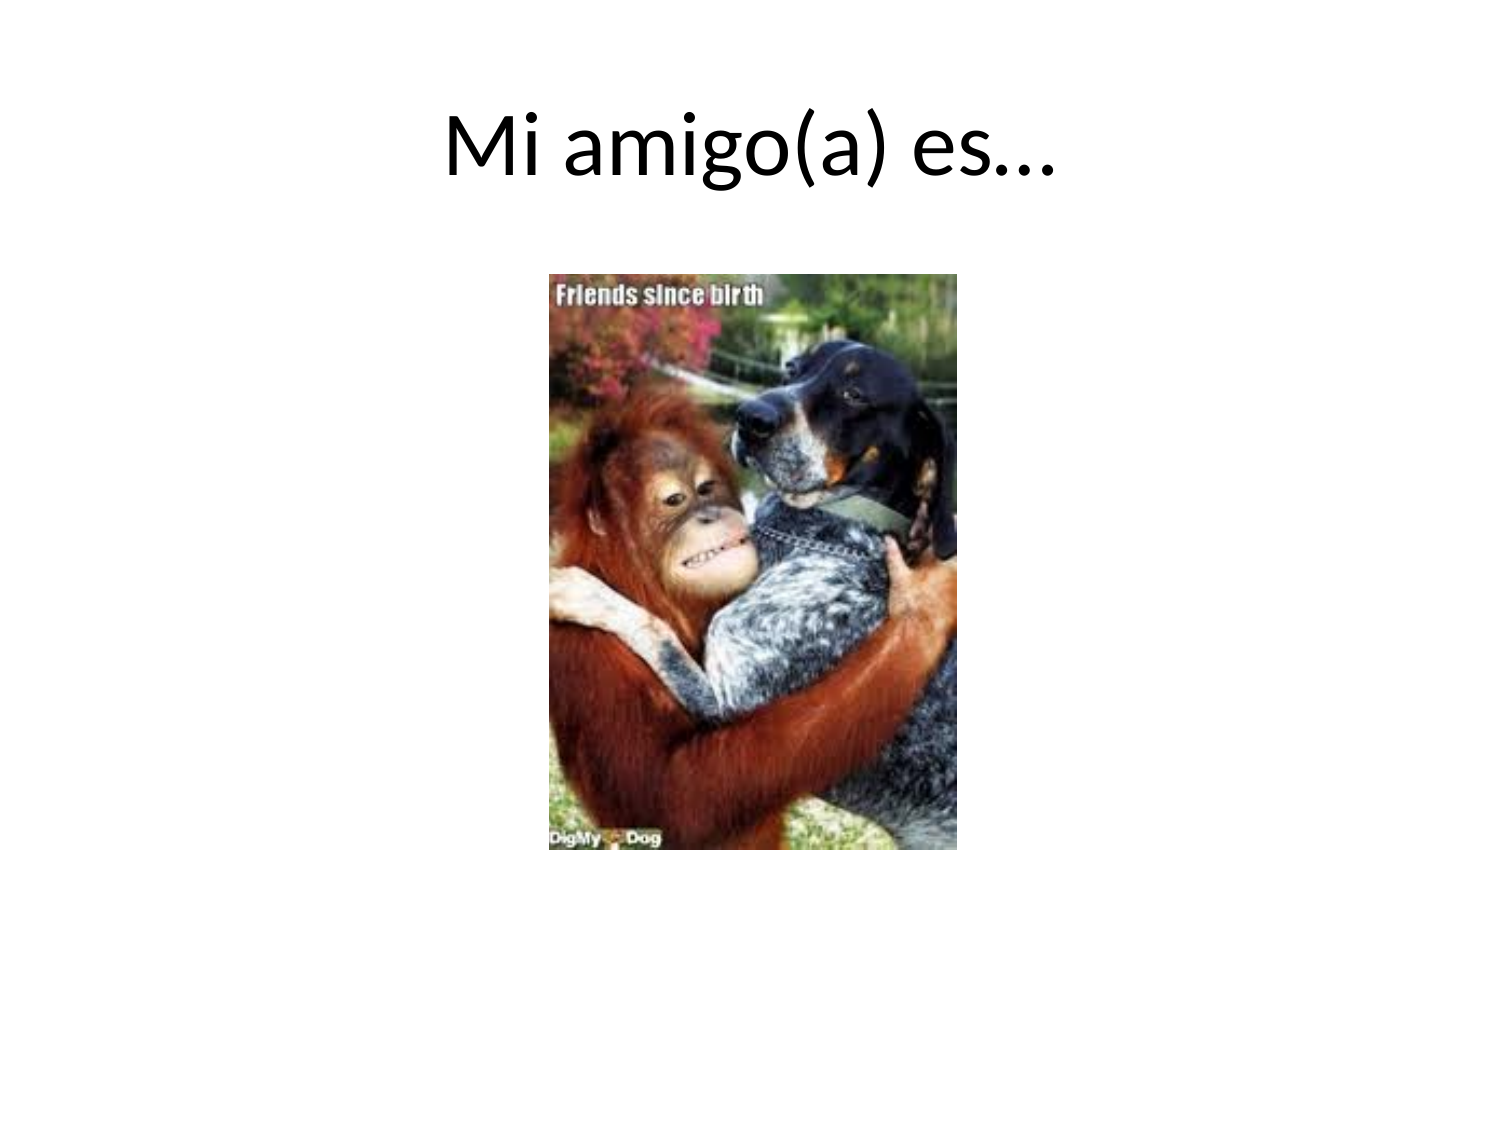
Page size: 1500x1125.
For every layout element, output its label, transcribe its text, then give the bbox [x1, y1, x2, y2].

title Mi amigo(a) es… [75, 45, 1425, 233]
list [549, 274, 958, 851]
